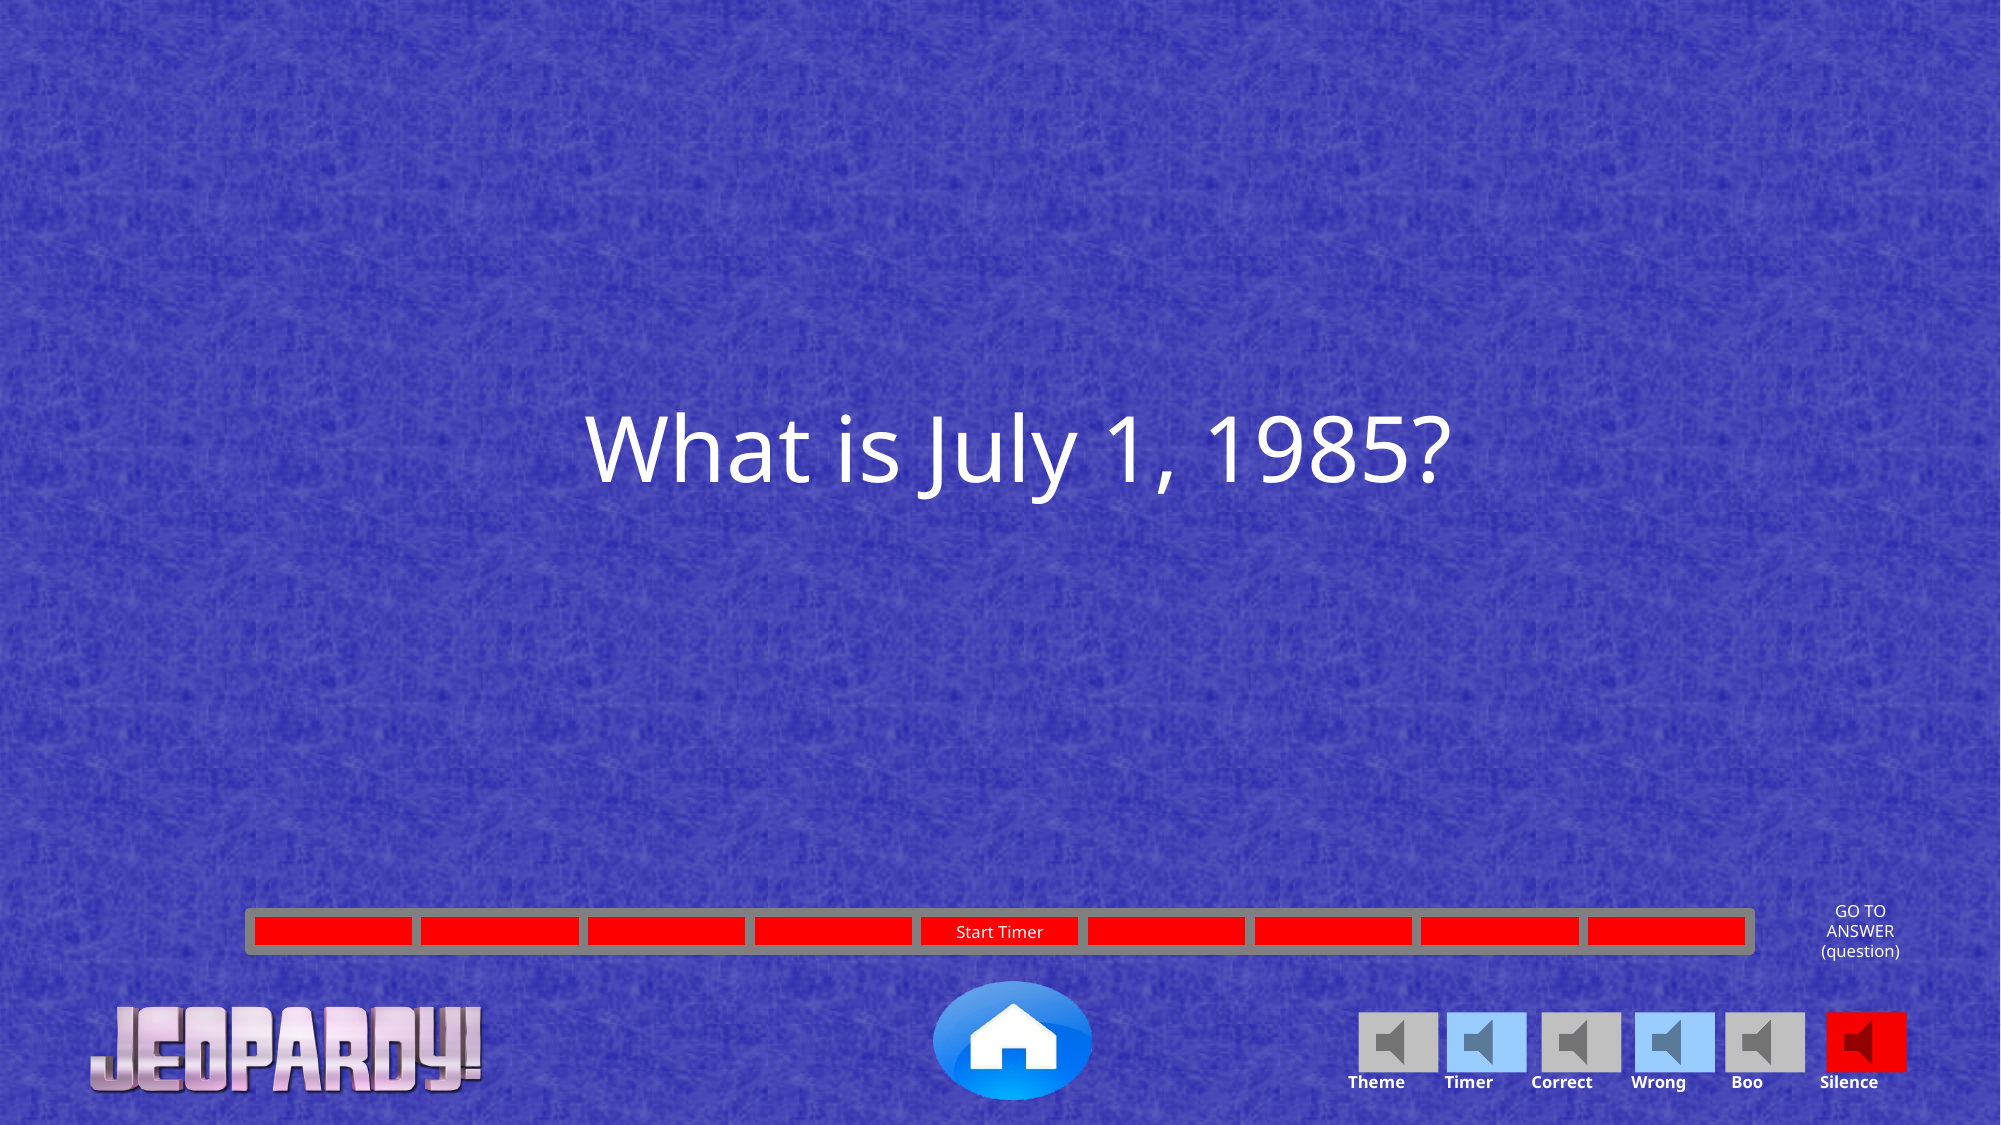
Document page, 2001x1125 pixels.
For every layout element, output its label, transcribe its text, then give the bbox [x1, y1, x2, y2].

picture [83, 997, 492, 1100]
picture [933, 981, 1092, 1100]
text_box What is July 1, 1985? [412, 383, 1625, 659]
